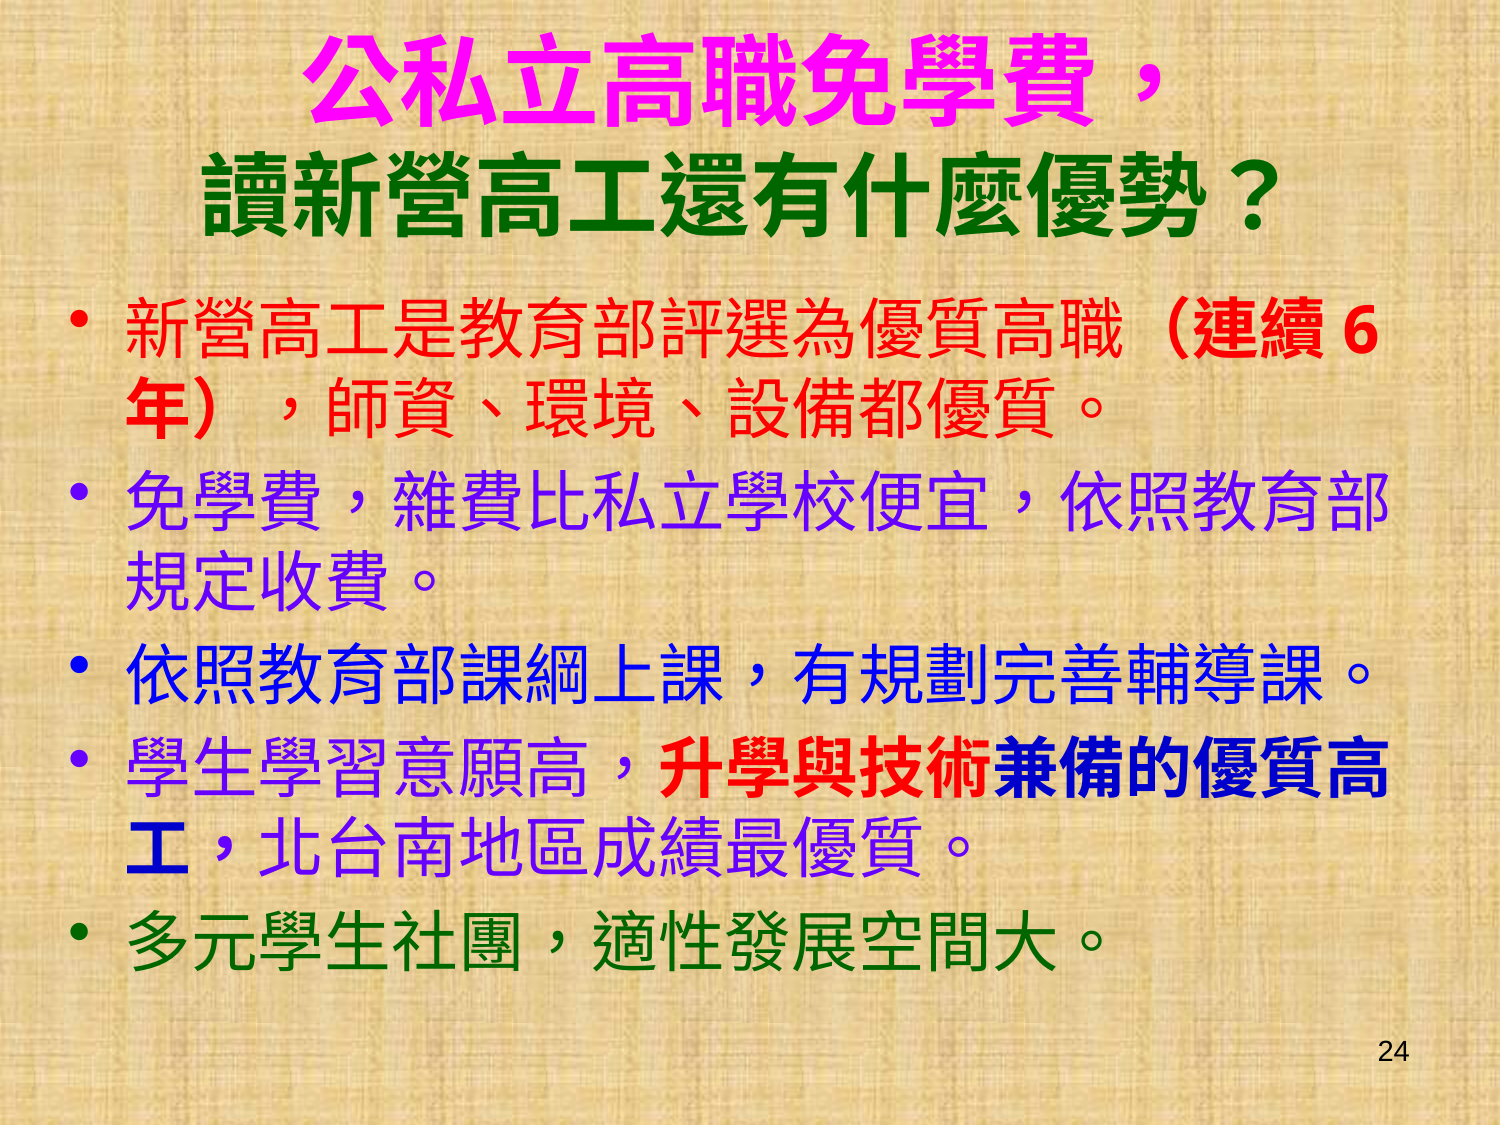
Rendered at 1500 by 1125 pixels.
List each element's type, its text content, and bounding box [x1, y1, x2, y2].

slide_number 24 [1074, 1024, 1426, 1103]
title 公私立高職免學費， 讀新營高工還有什麼優勢？ [75, 10, 1425, 256]
list 新營高工是教育部評選為優質高職（連續6年），師資、環境、設備都優質。 免學費，雜費比私立學校便宜，依照教育部規定收費。 依照教育部課綱上課，有規劃完善輔導課。 學生學習意願高，升學與技術兼備的優質高工，北台南地區成績最優質。 多元學生社團，適性發展空間大。 [53, 278, 1425, 1081]
picture [0, 0, 1500, 1125]
